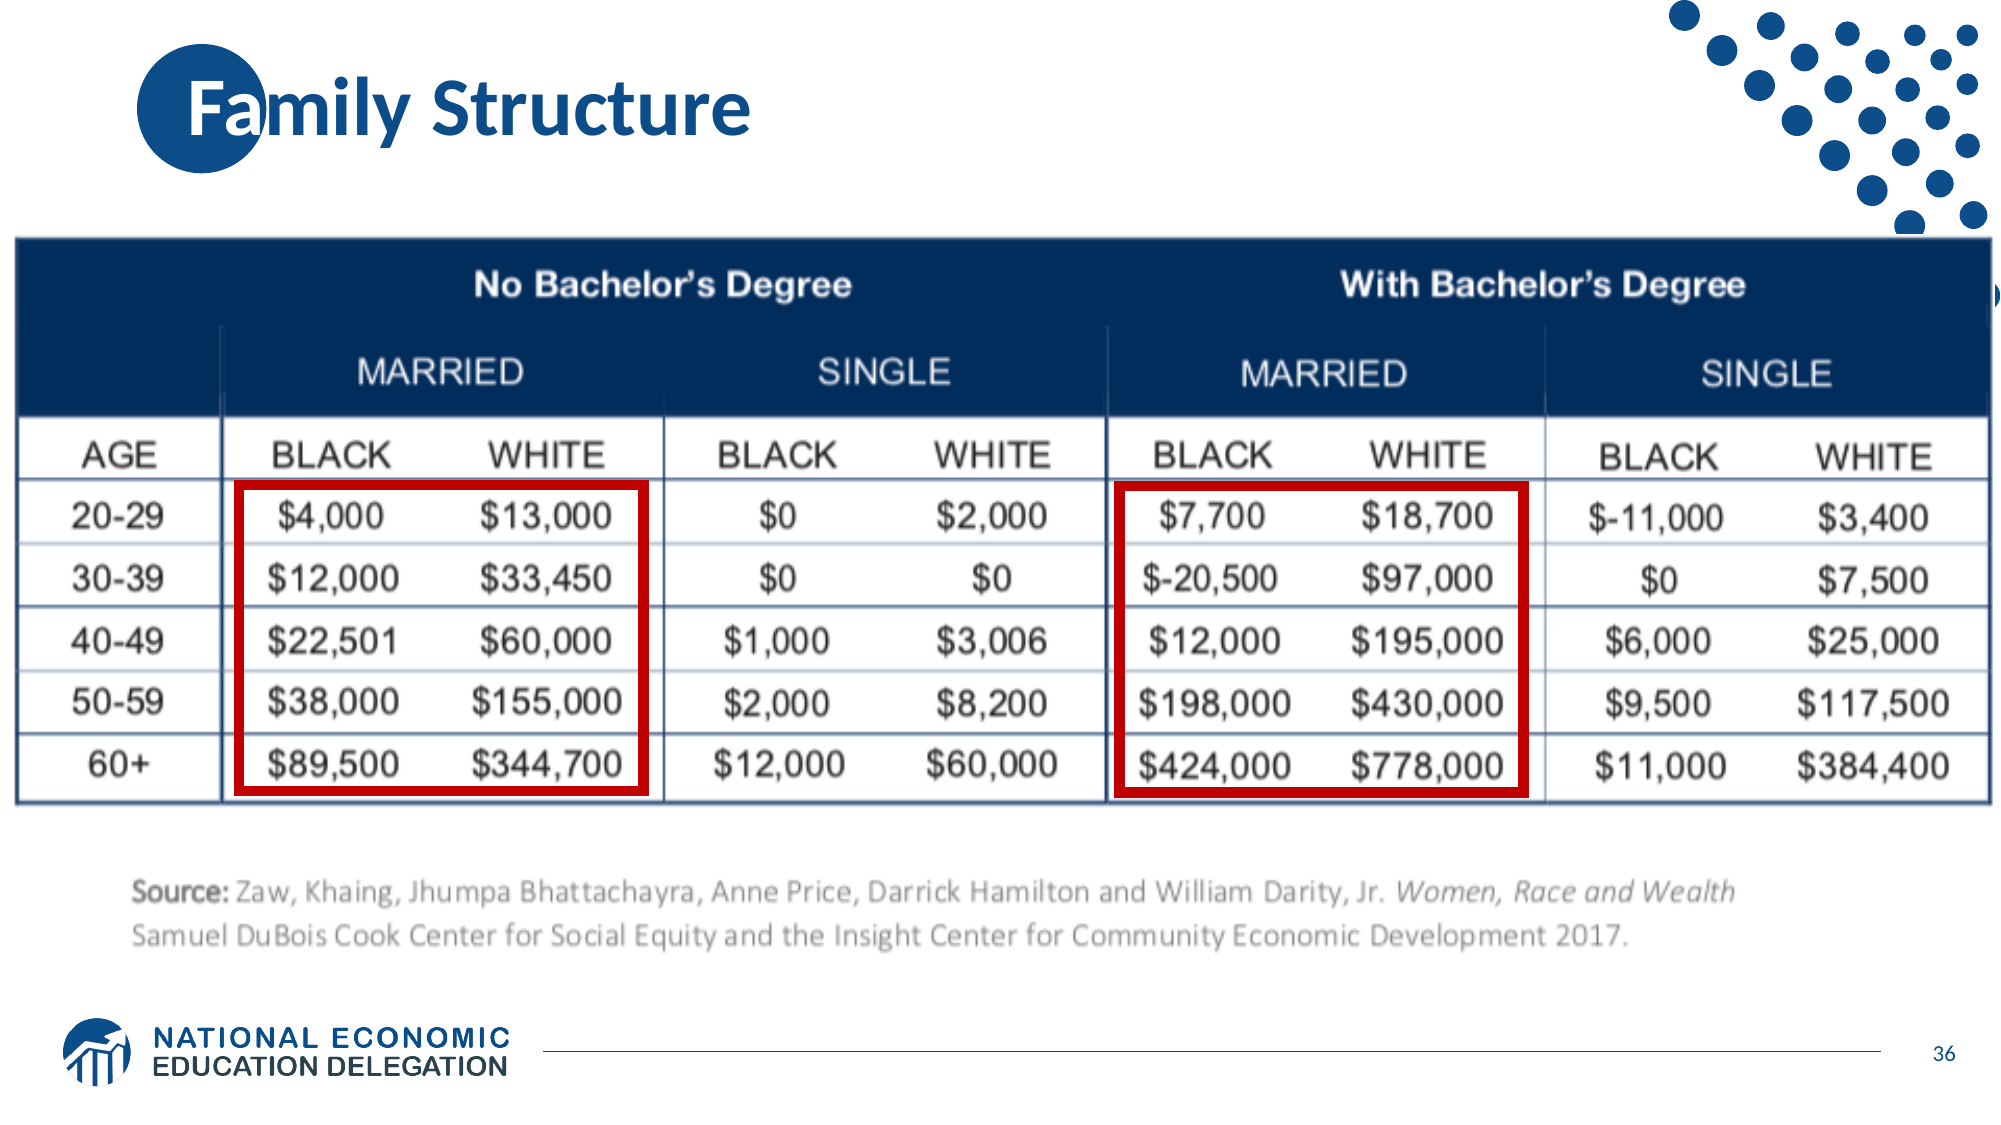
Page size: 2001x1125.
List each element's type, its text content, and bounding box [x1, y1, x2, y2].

title Family Structure [172, 0, 1898, 218]
slide_number 36 [1521, 1022, 1972, 1082]
picture [5, 234, 1995, 960]
picture [55, 1013, 520, 1091]
